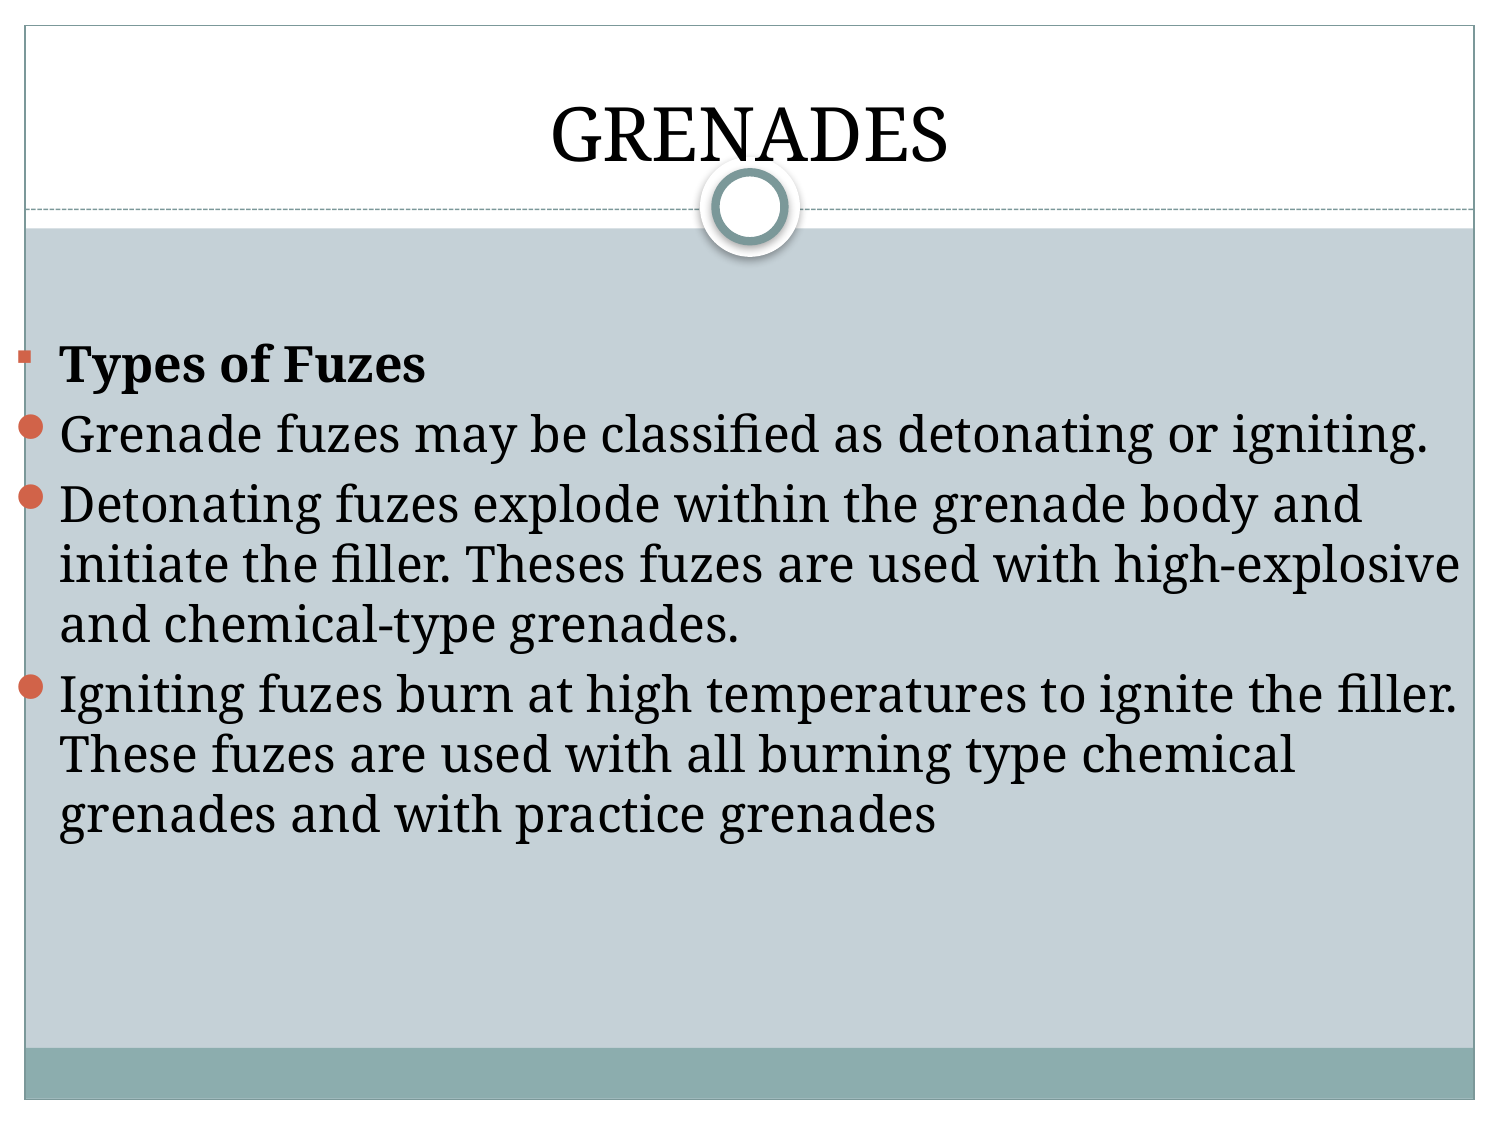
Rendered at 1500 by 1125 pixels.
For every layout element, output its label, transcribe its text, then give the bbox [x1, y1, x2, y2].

list Types of Fuzes Grenade fuzes may be classified as detonating or igniting. Detonating fuzes explode within the grenade body and initiate the filler. Theses fuzes are used with high-explosive and chemical-type grenades. Igniting fuzes burn at high temperatures to ignite the filler. These fuzes are used with all burning type chemical grenades and with practice grenades [0, 324, 1500, 1125]
text_box GRENADES [0, 37, 1500, 225]
